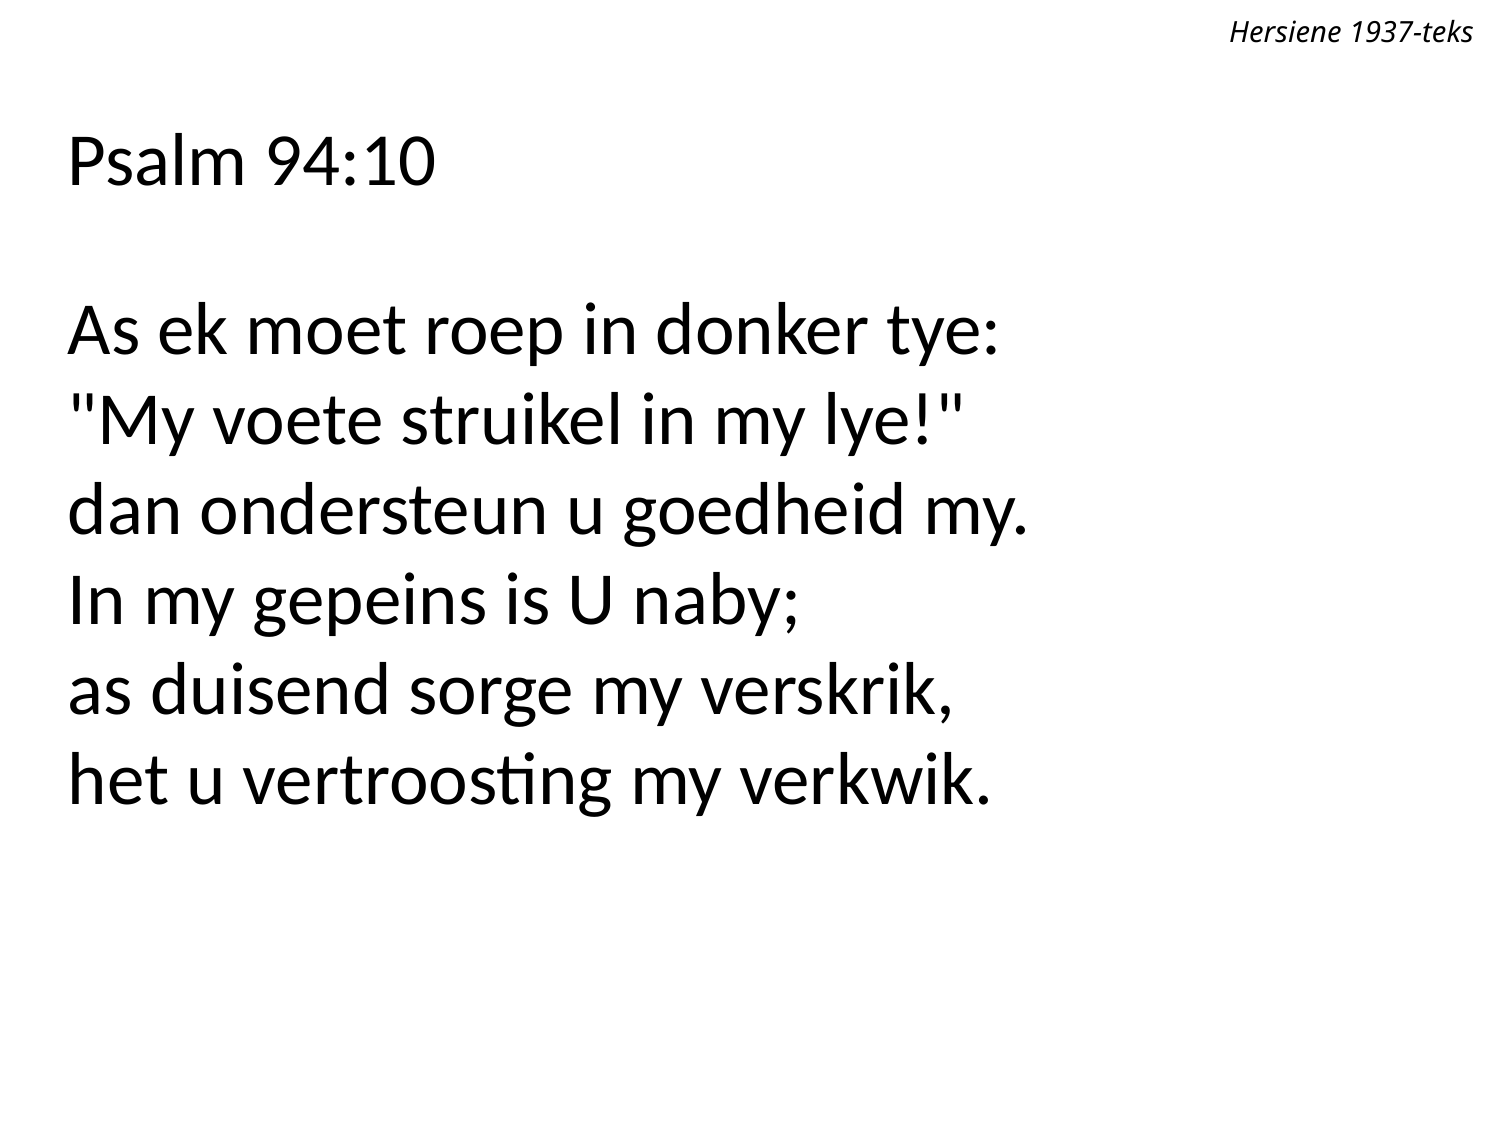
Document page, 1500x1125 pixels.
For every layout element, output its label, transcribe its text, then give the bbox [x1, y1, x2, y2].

text_box Hersiene 1937-teks [1214, 5, 1489, 56]
text_box Psalm 94:10 As ek moet roep in donker tye: "My voete struikel in my lye!" dan ondersteun u goedheid my. In my gepeins is U naby; as duisend sorge my verskrik, het u vertroosting my verkwik. [53, 113, 1471, 827]
